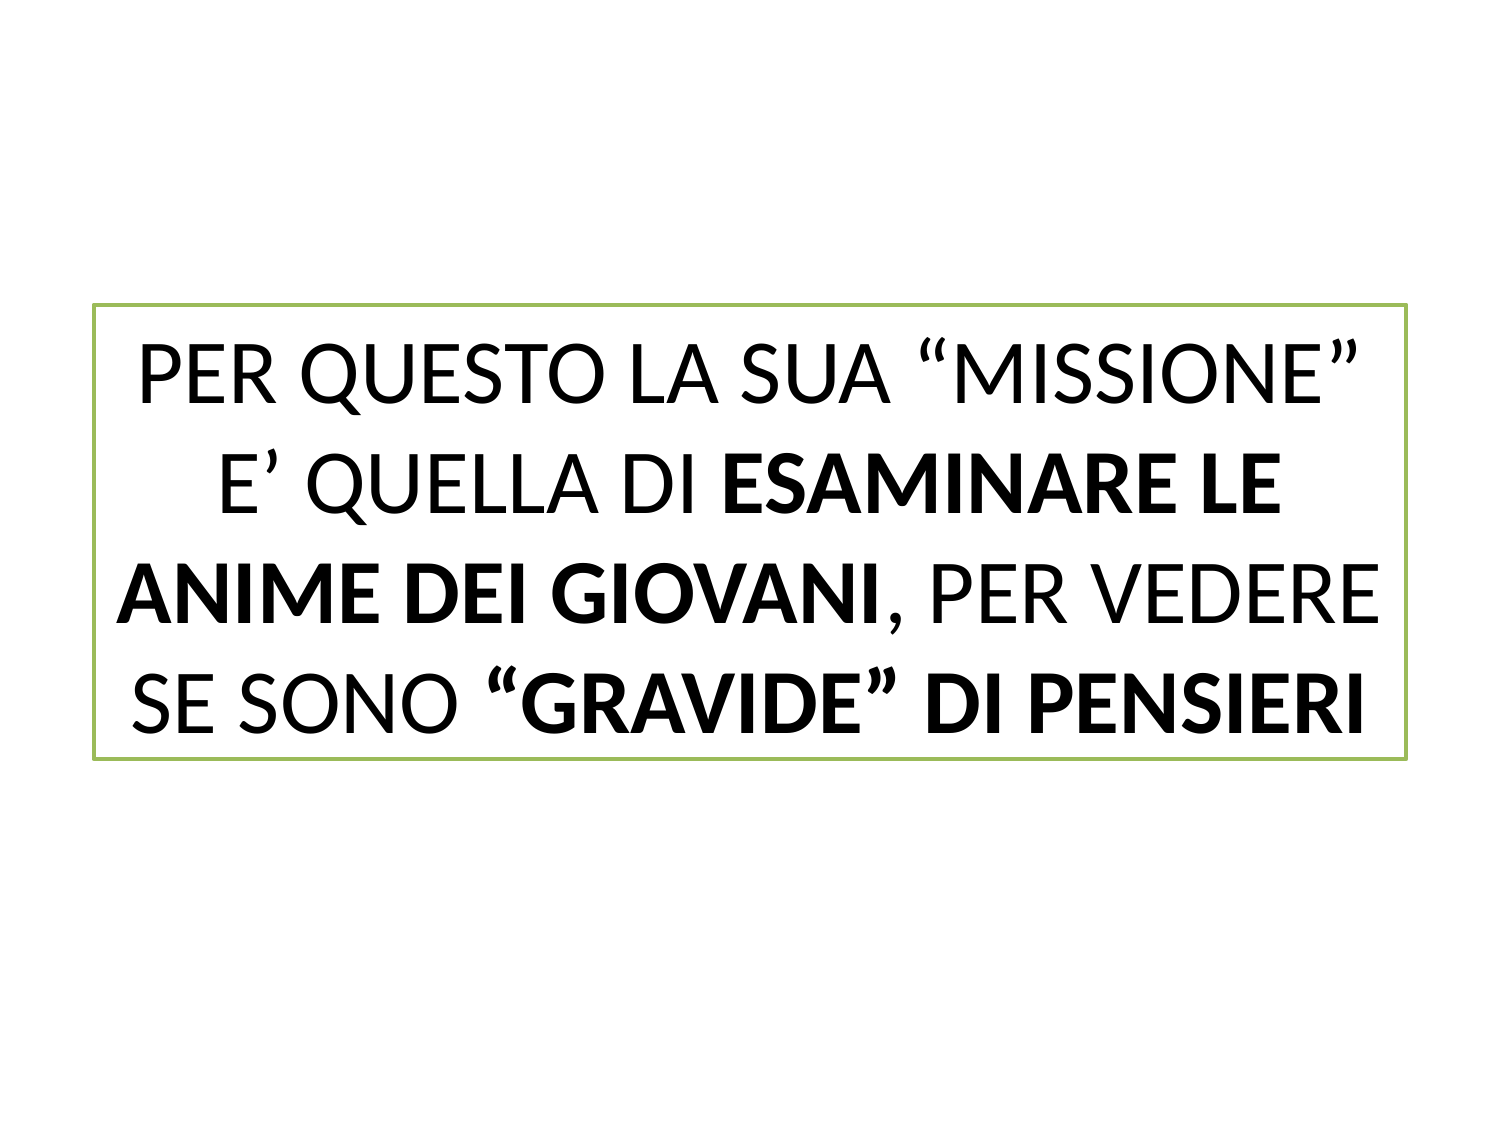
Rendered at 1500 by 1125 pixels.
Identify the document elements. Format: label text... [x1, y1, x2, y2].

text_box PER QUESTO LA SUA “MISSIONE” E’ QUELLA DI ESAMINARE LE ANIME DEI GIOVANI, PER VEDERE SE SONO “GRAVIDE” DI PENSIERI [92, 303, 1408, 761]
